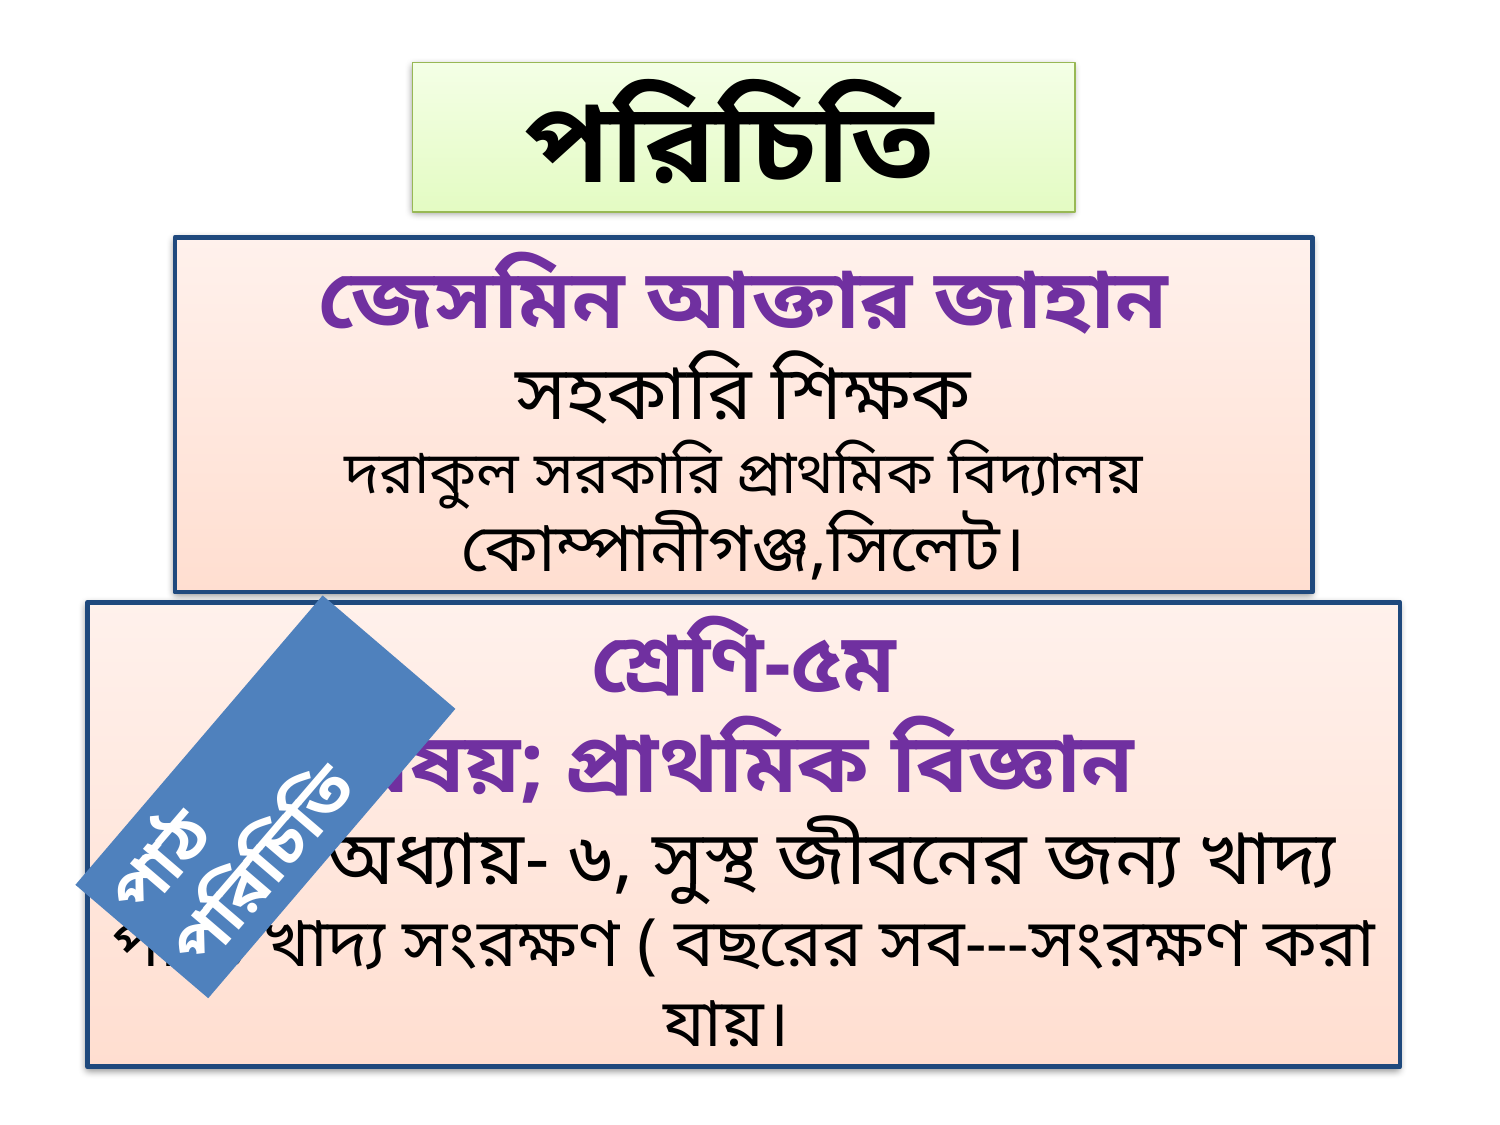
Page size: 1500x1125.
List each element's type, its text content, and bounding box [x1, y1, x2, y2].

text_box জেসমিন আক্তার জাহান সহকারি শিক্ষক দরাকুল সরকারি প্রাথমিক বিদ্যালয় কোম্পানীগঞ্জ,সিলেট। [174, 237, 1313, 582]
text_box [87, 584, 1401, 992]
text_box পরিচিতি [412, 62, 1076, 213]
